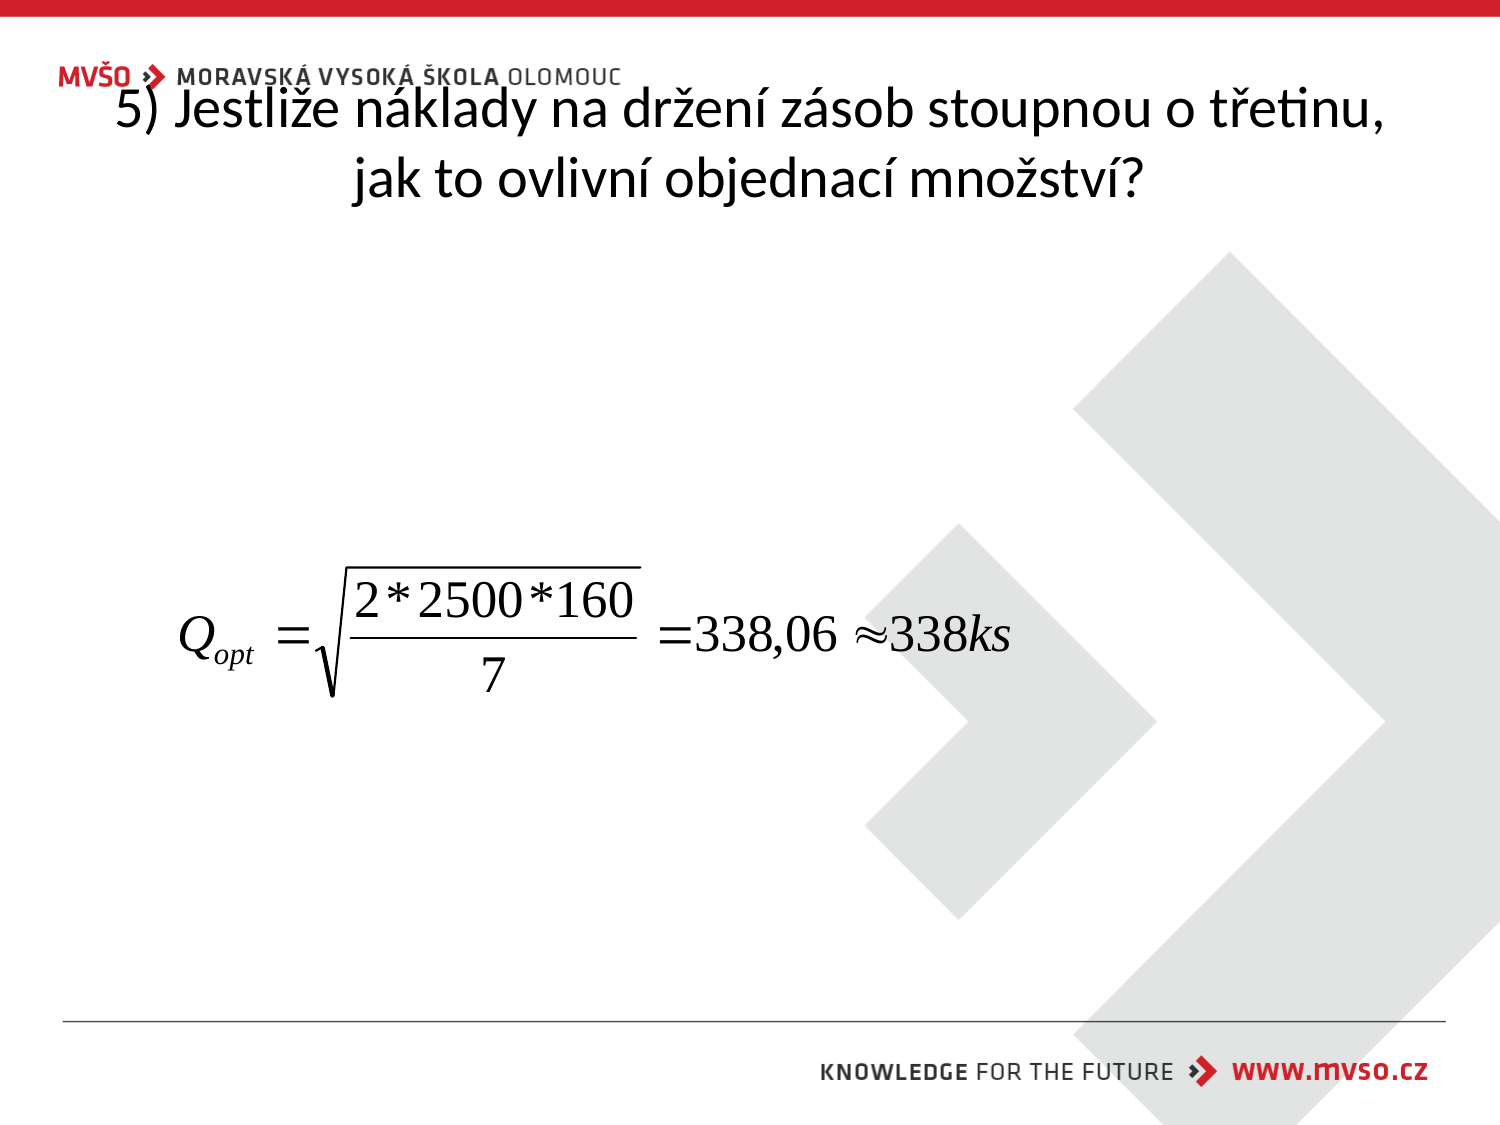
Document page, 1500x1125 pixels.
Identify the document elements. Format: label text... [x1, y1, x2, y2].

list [170, 553, 1022, 709]
title 5) Jestliže náklady na držení zásob stoupnou o třetinu, jak to ovlivní objednací množství? [75, 45, 1425, 233]
picture [0, 0, 1500, 1125]
